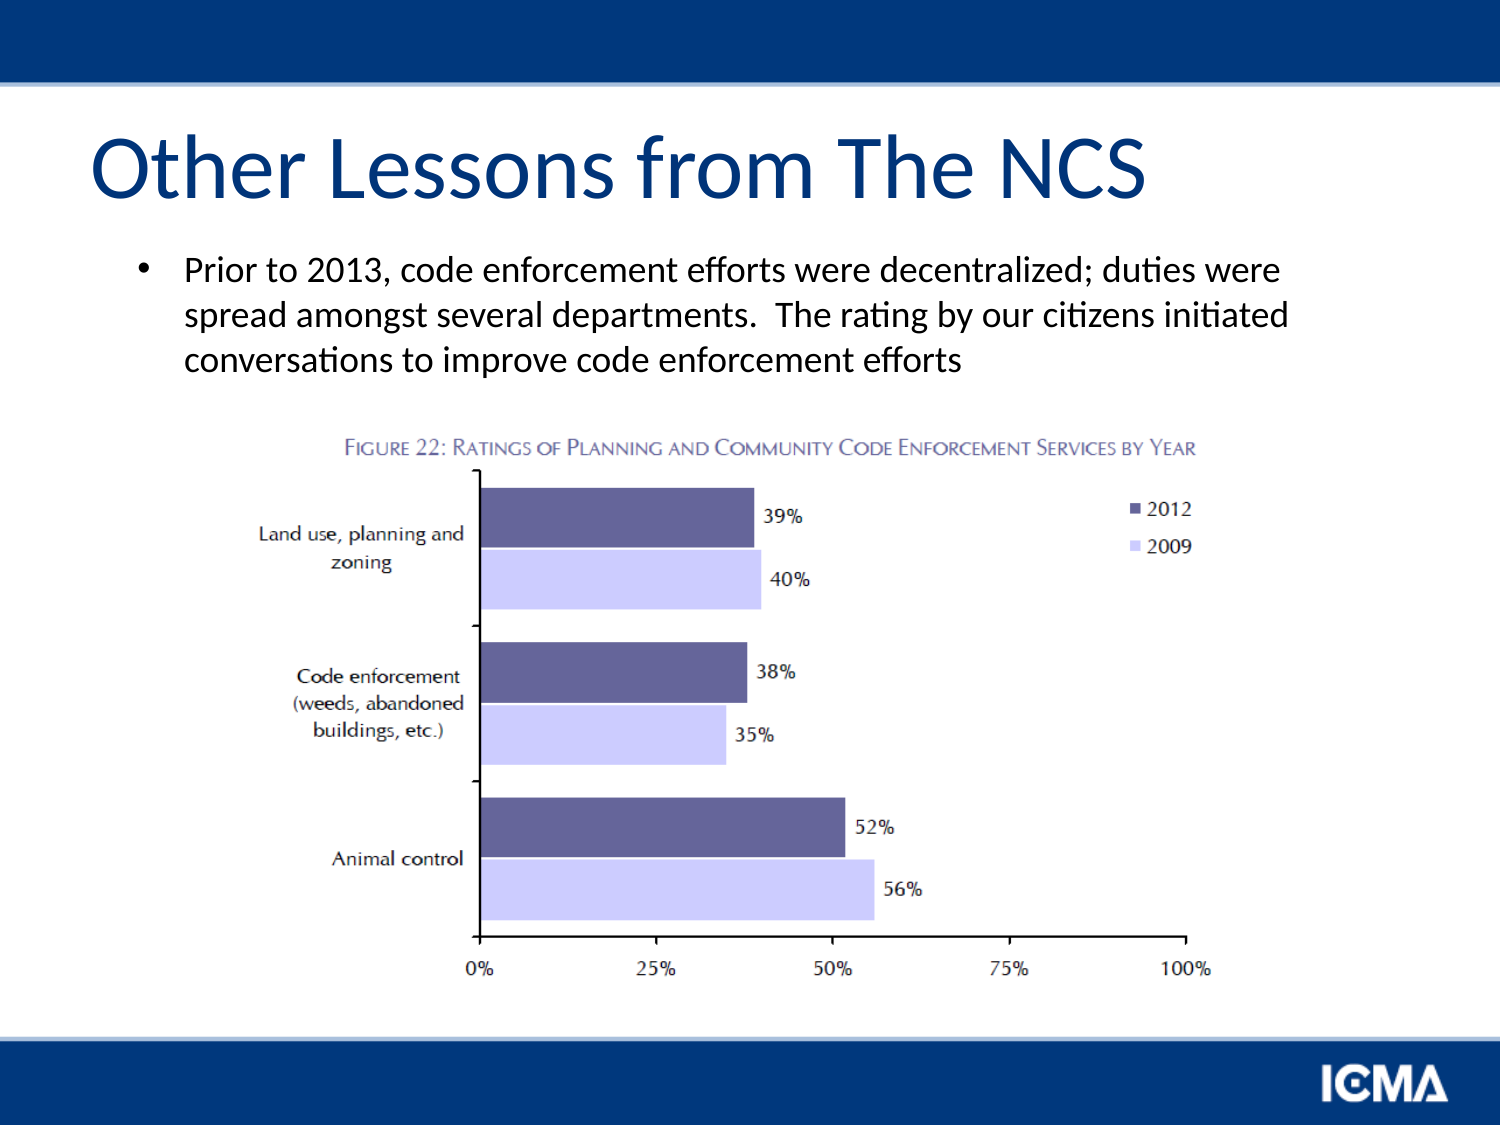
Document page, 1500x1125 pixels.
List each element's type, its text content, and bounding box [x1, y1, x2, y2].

picture [0, 0, 1500, 1125]
title Other Lessons from The NCS [75, 84, 1425, 238]
text_box Prior to 2013, code enforcement efforts were decentralized; duties were spread amongst several departments. The rating by our citizens initiated conversations to improve code enforcement efforts [122, 237, 1368, 388]
